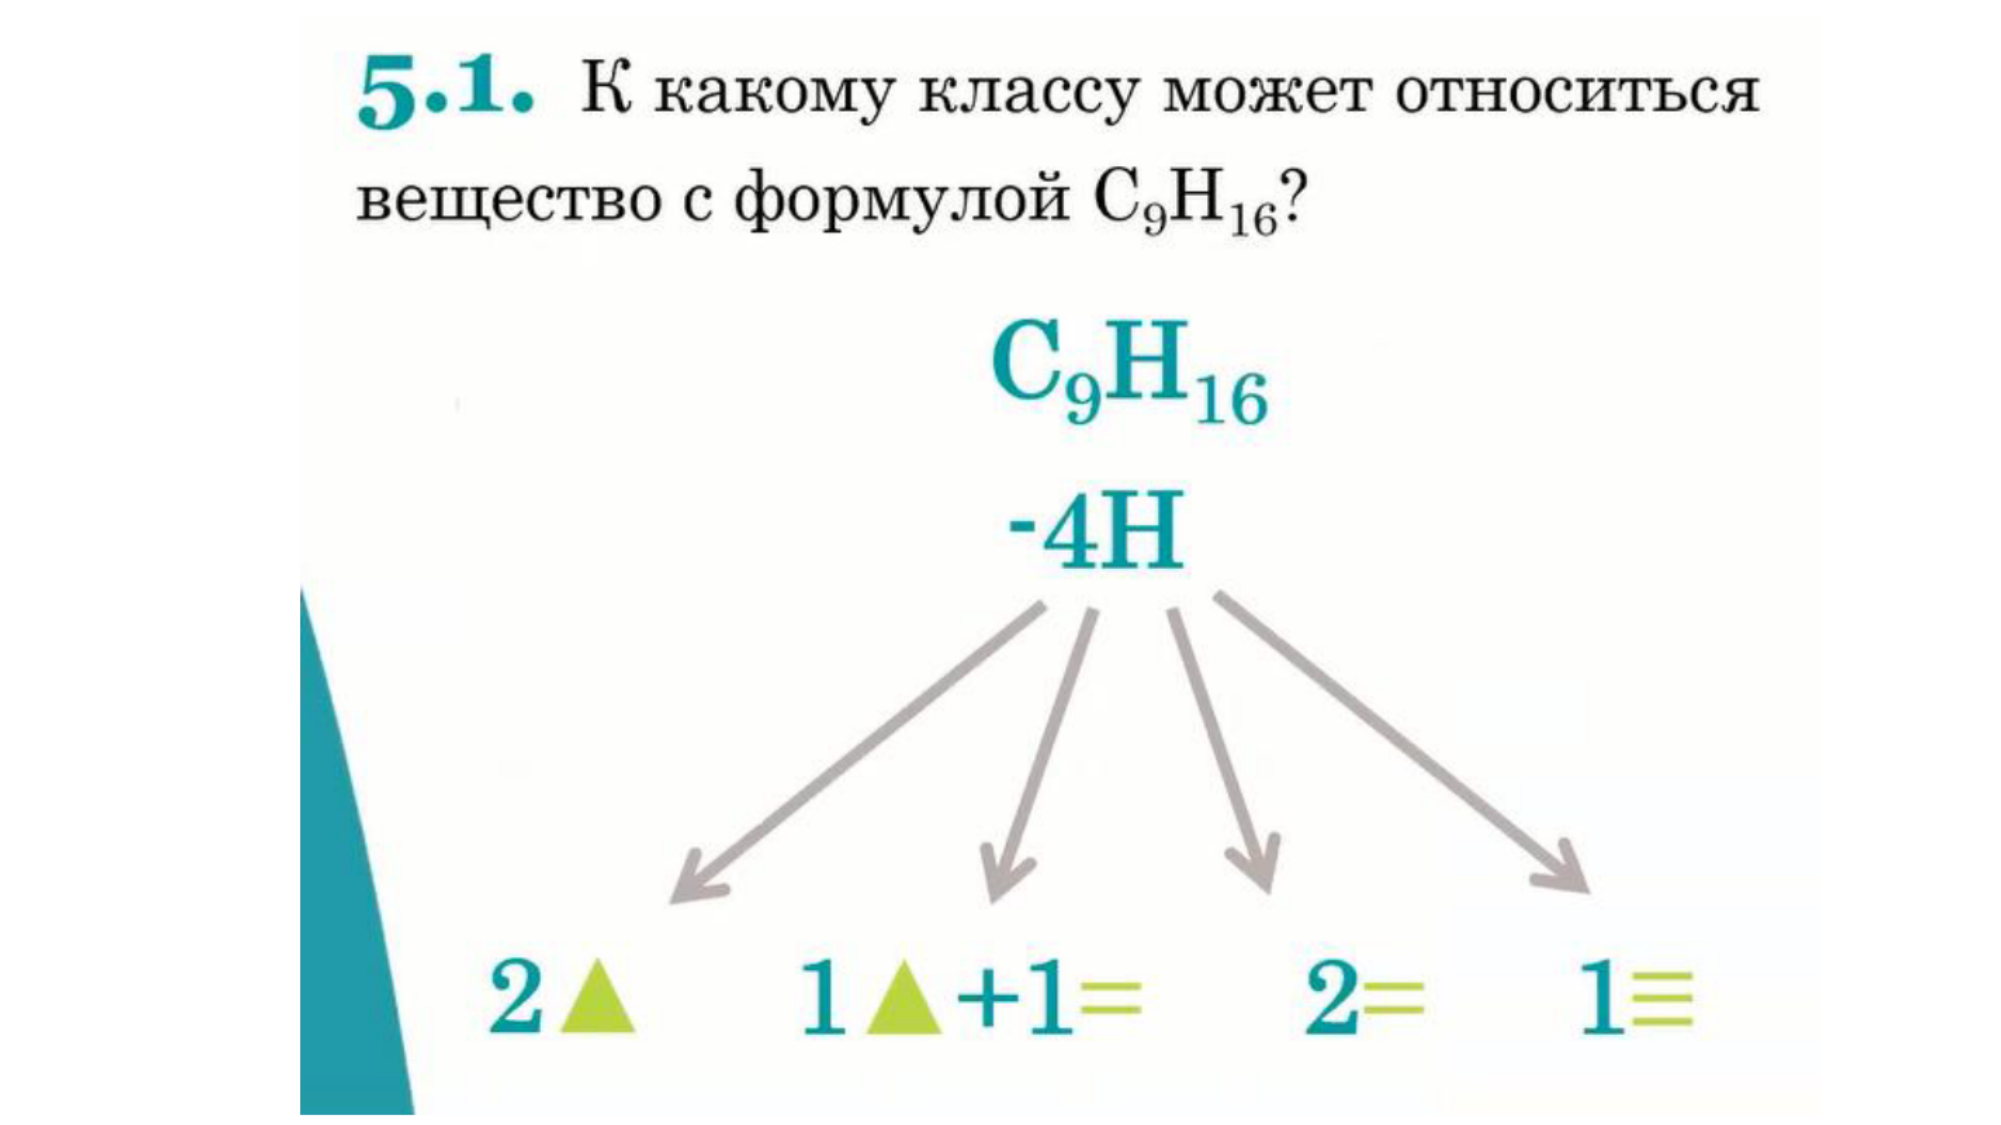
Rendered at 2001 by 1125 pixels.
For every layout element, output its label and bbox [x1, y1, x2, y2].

picture [170, 0, 1829, 1125]
